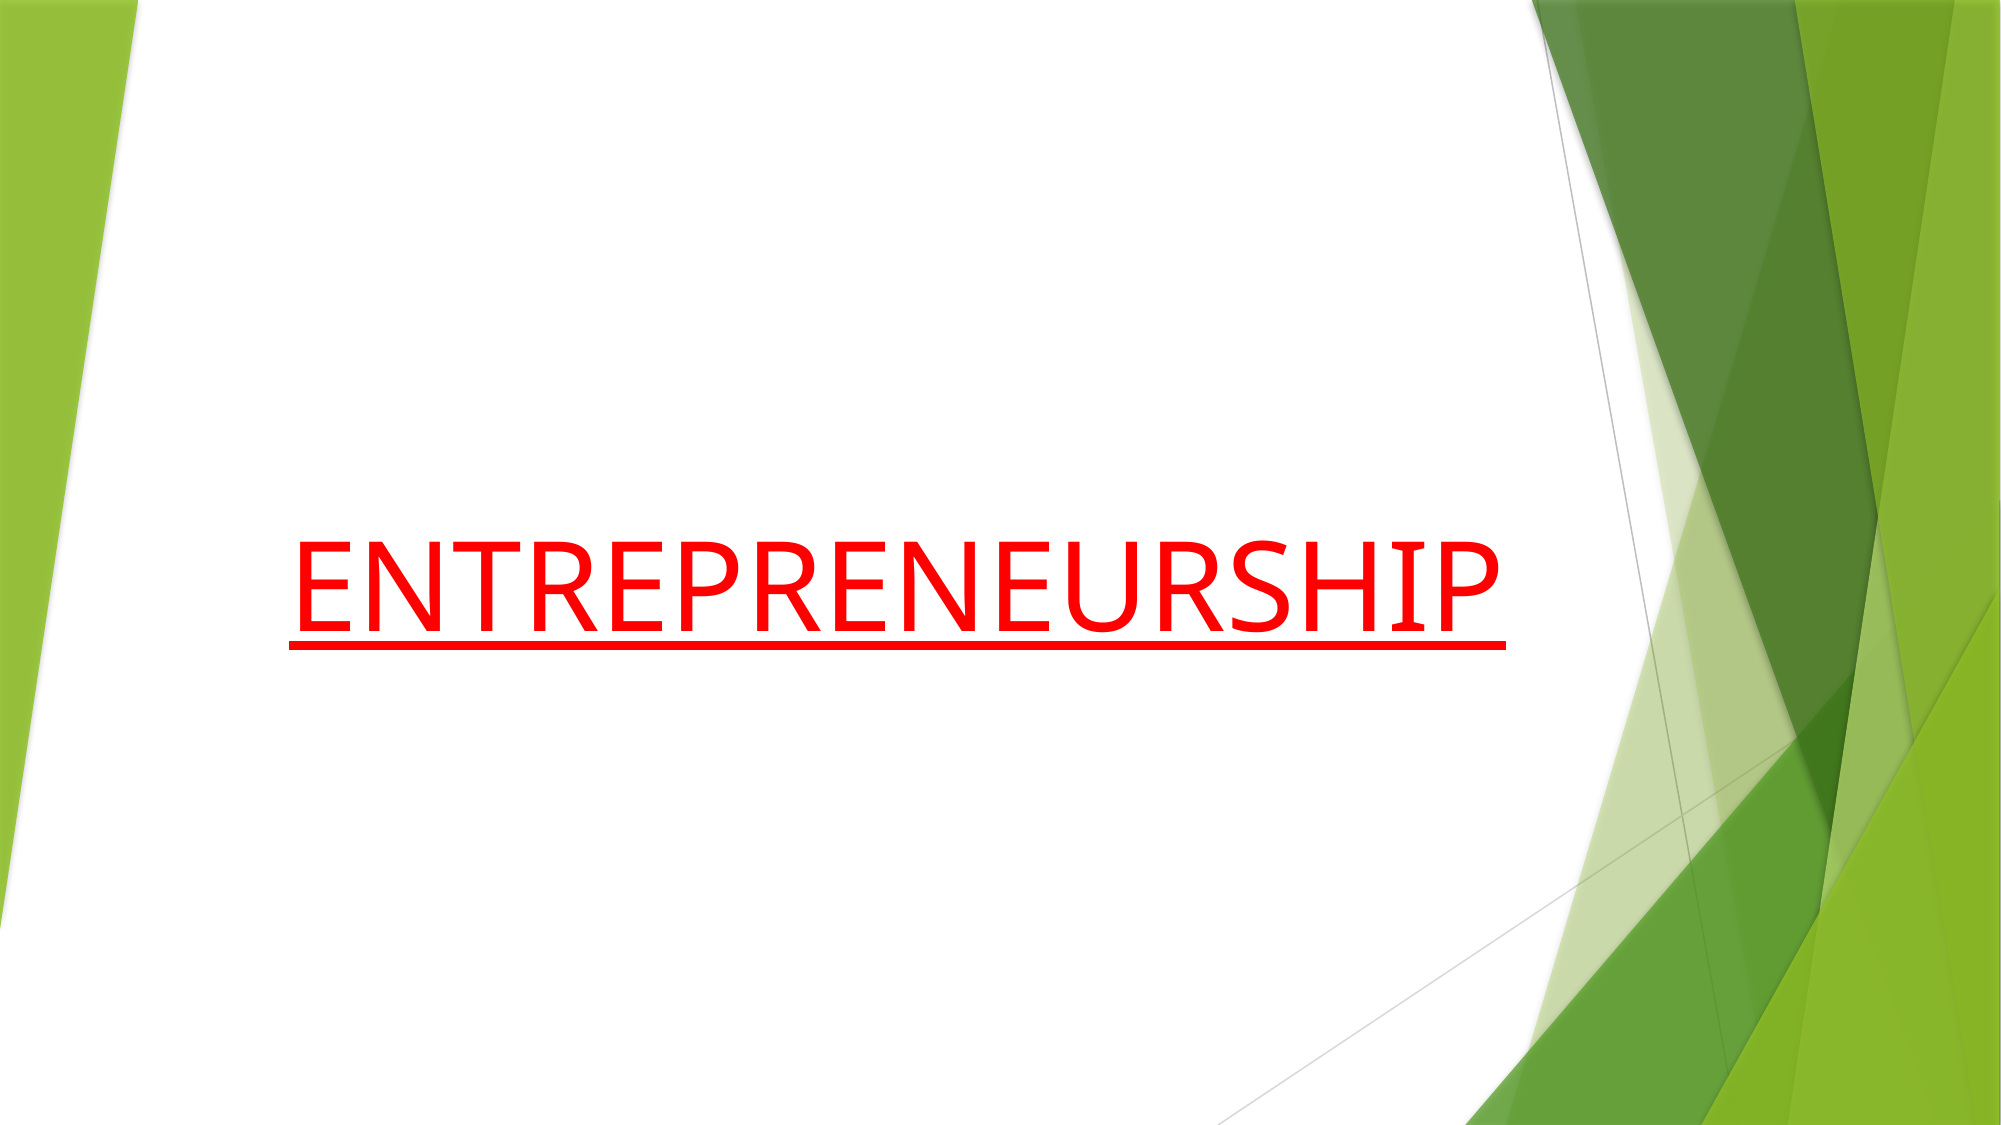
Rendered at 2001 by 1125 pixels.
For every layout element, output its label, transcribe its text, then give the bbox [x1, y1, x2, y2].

title ENTREPRENEURSHIP [247, 394, 1522, 665]
